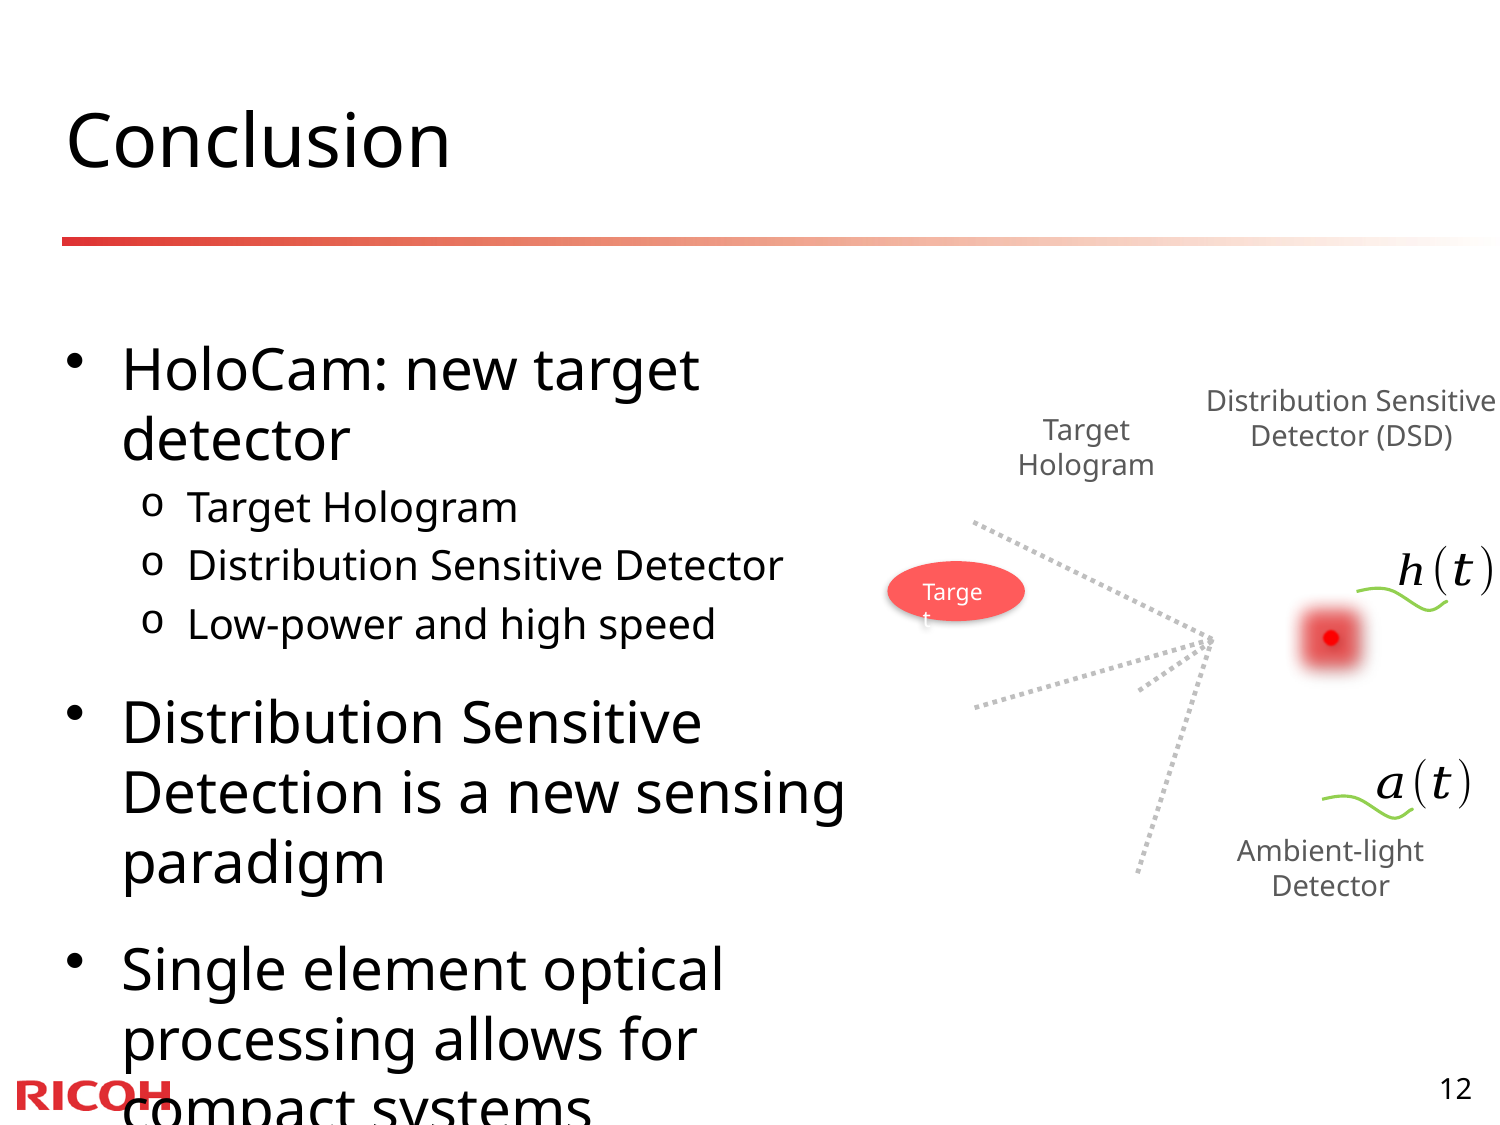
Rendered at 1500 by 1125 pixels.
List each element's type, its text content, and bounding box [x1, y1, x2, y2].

title Conclusion [50, 75, 1325, 200]
list HoloCam: new target detector Target Hologram Distribution Sensitive Detector Low-power and high speed Distribution Sensitive Detection is a new sensing paradigm Single element optical processing allows for compact systems [50, 324, 925, 1125]
picture [12, 1074, 50, 1116]
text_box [887, 374, 1500, 912]
slide_number 12 [1174, 1062, 1488, 1125]
picture [62, 237, 1500, 246]
